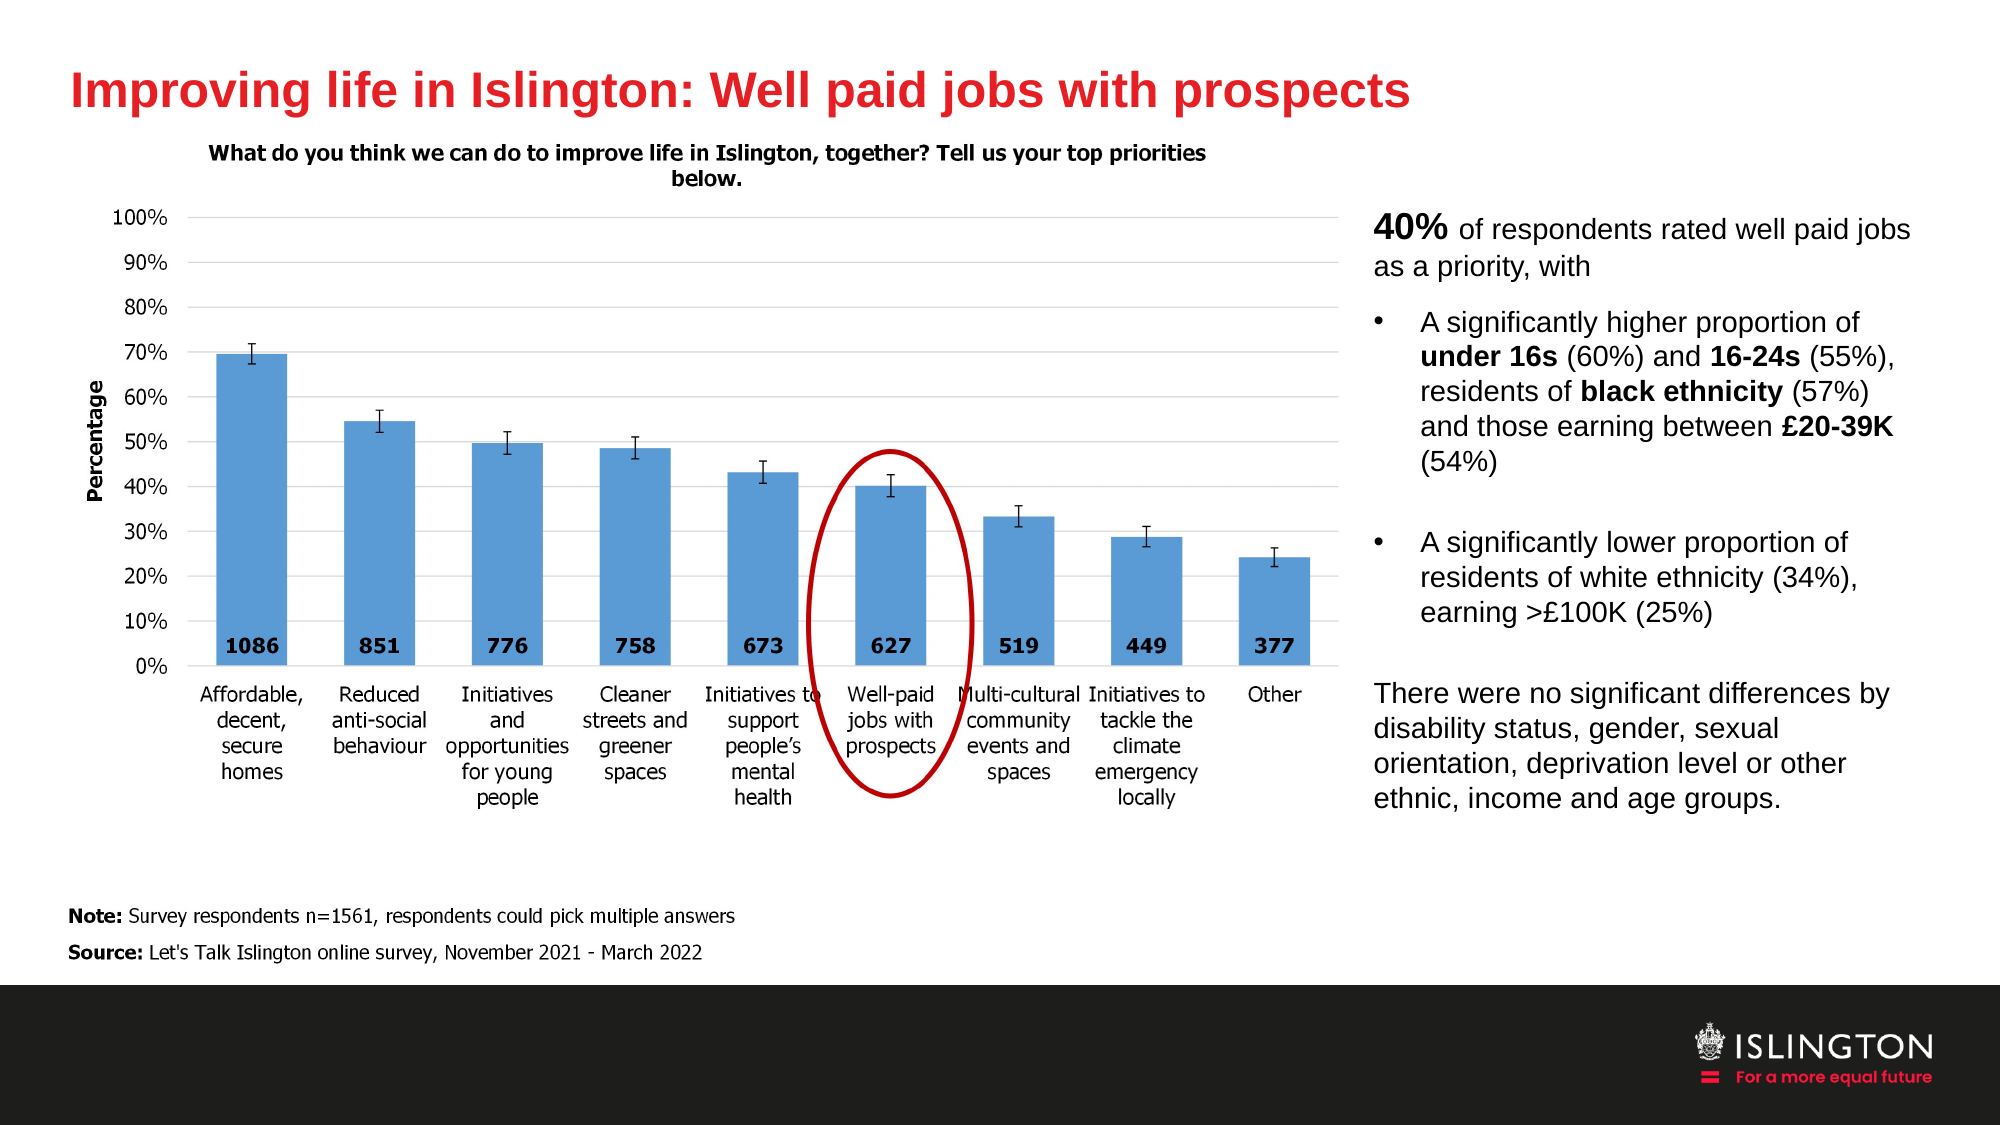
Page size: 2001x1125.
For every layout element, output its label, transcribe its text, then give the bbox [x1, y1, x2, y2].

picture [0, 985, 2000, 1125]
title Improving life in Islington: Well paid jobs with prospects [55, 52, 1781, 132]
list 40% of respondents rated well paid jobs as a priority, with A significantly higher proportion of under 16s (60%) and 16-24s (55%), residents of black ethnicity (57%) and those earning between £20-39K (54%) A significantly lower proportion of residents of white ethnicity (34%), earning >£100K (25%) There were no significant differences by disability status, gender, sexual orientation, deprivation level or other ethnic, income and age groups. [1359, 194, 1932, 842]
picture [55, 132, 1359, 971]
